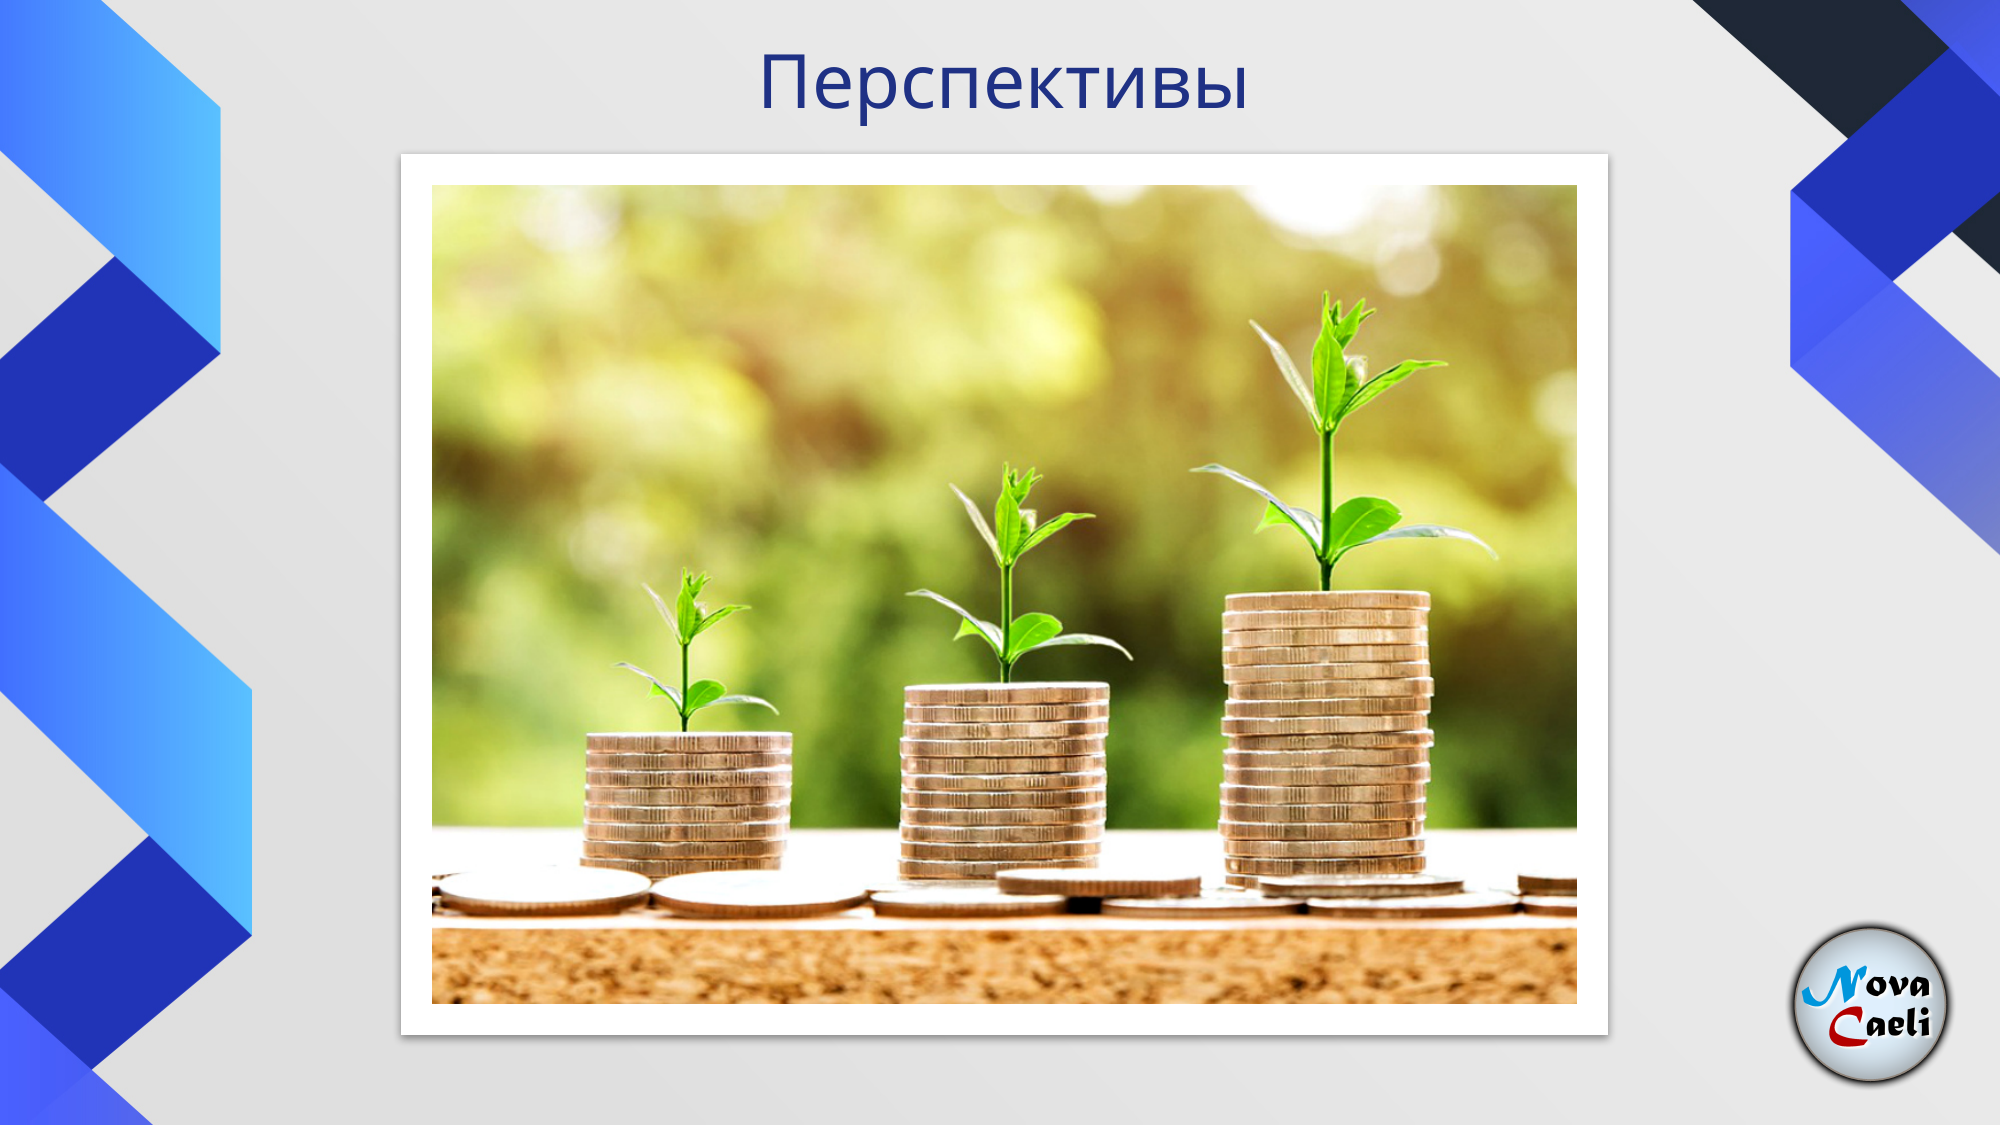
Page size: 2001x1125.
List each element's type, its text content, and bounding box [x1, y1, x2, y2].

title Перспективы [218, 36, 1791, 133]
picture [0, 0, 2000, 1125]
